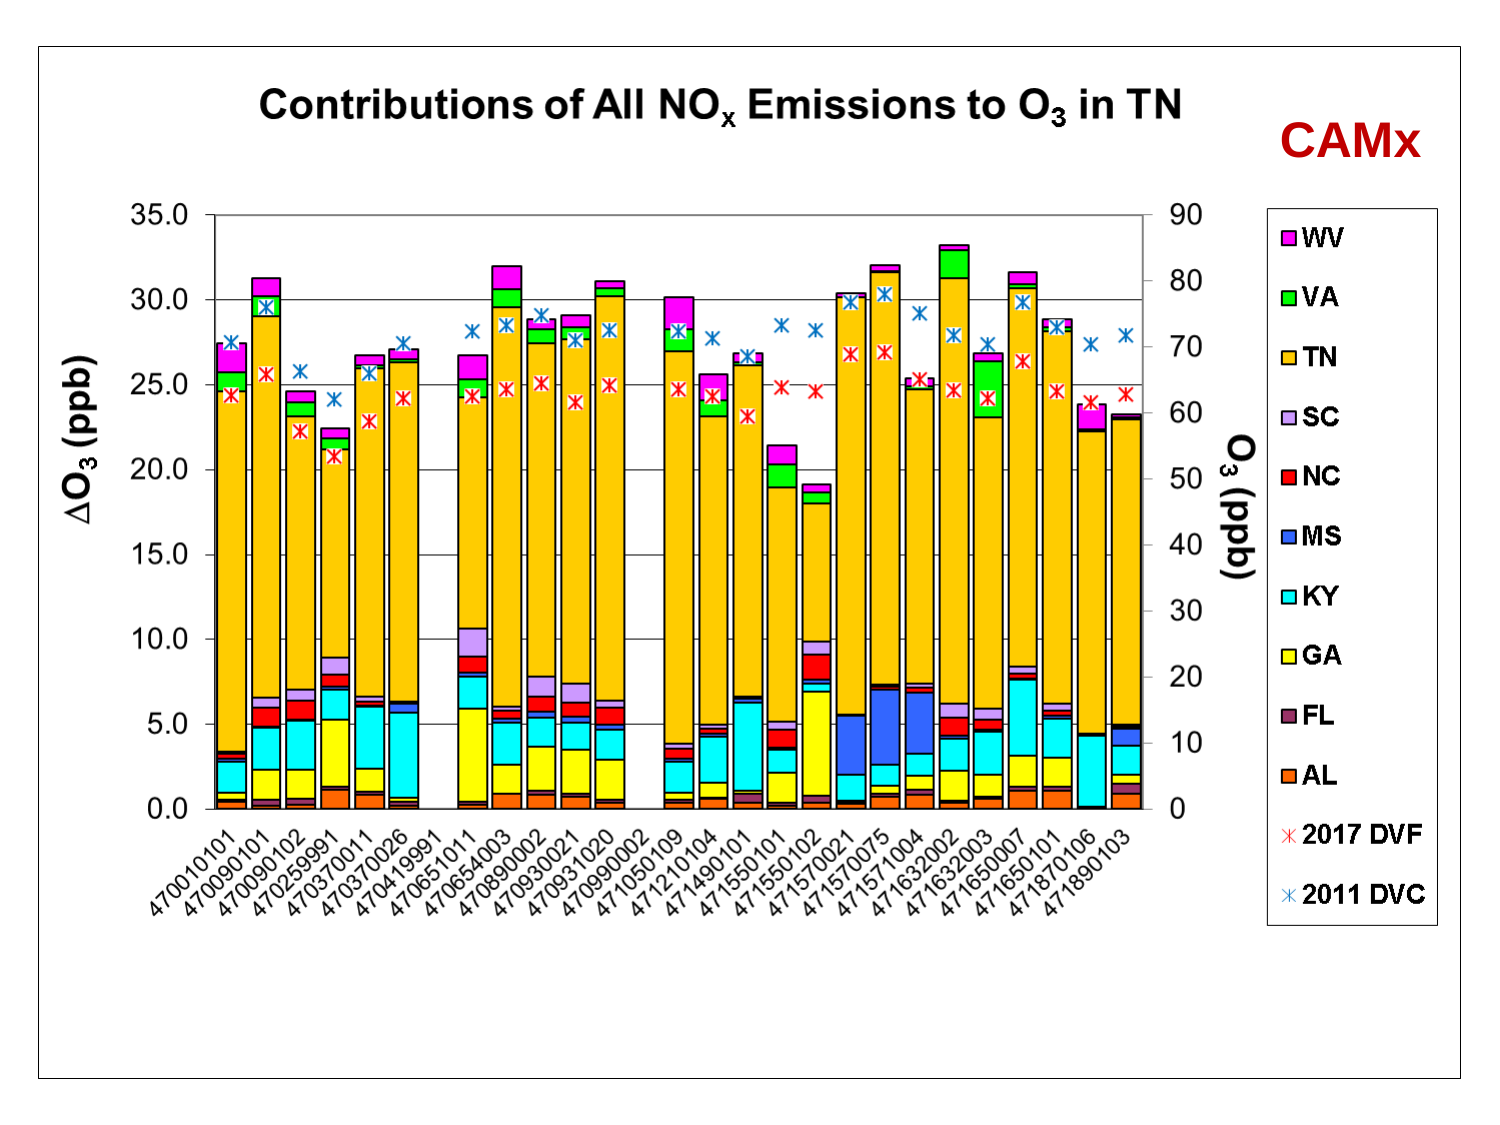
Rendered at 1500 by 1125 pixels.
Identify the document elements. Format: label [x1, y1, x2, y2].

picture [38, 46, 1462, 1079]
